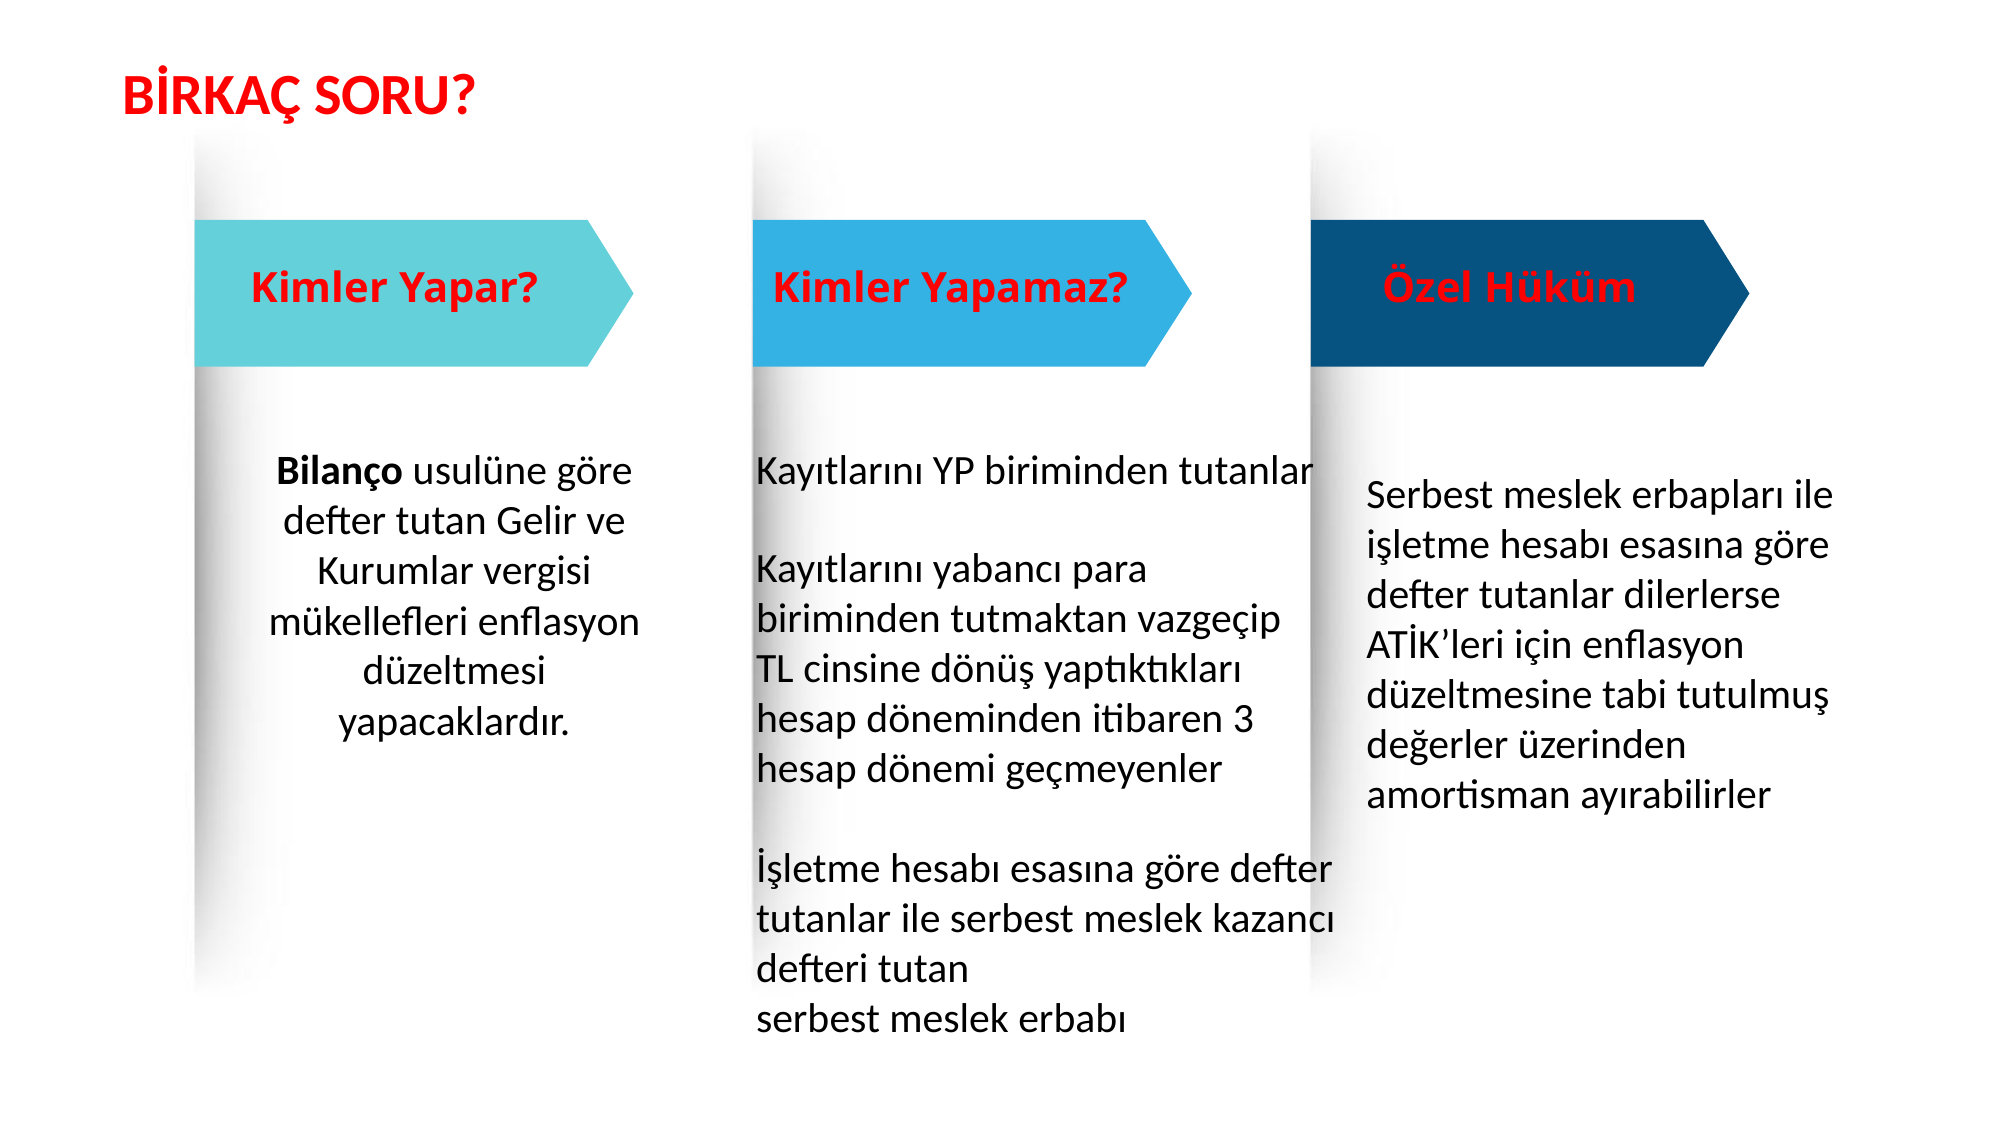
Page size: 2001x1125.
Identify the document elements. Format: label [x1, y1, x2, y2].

text_box [194, 219, 674, 643]
text_box [1310, 219, 1898, 666]
picture [1, 1, 1999, 1125]
text_box [740, 219, 1310, 643]
